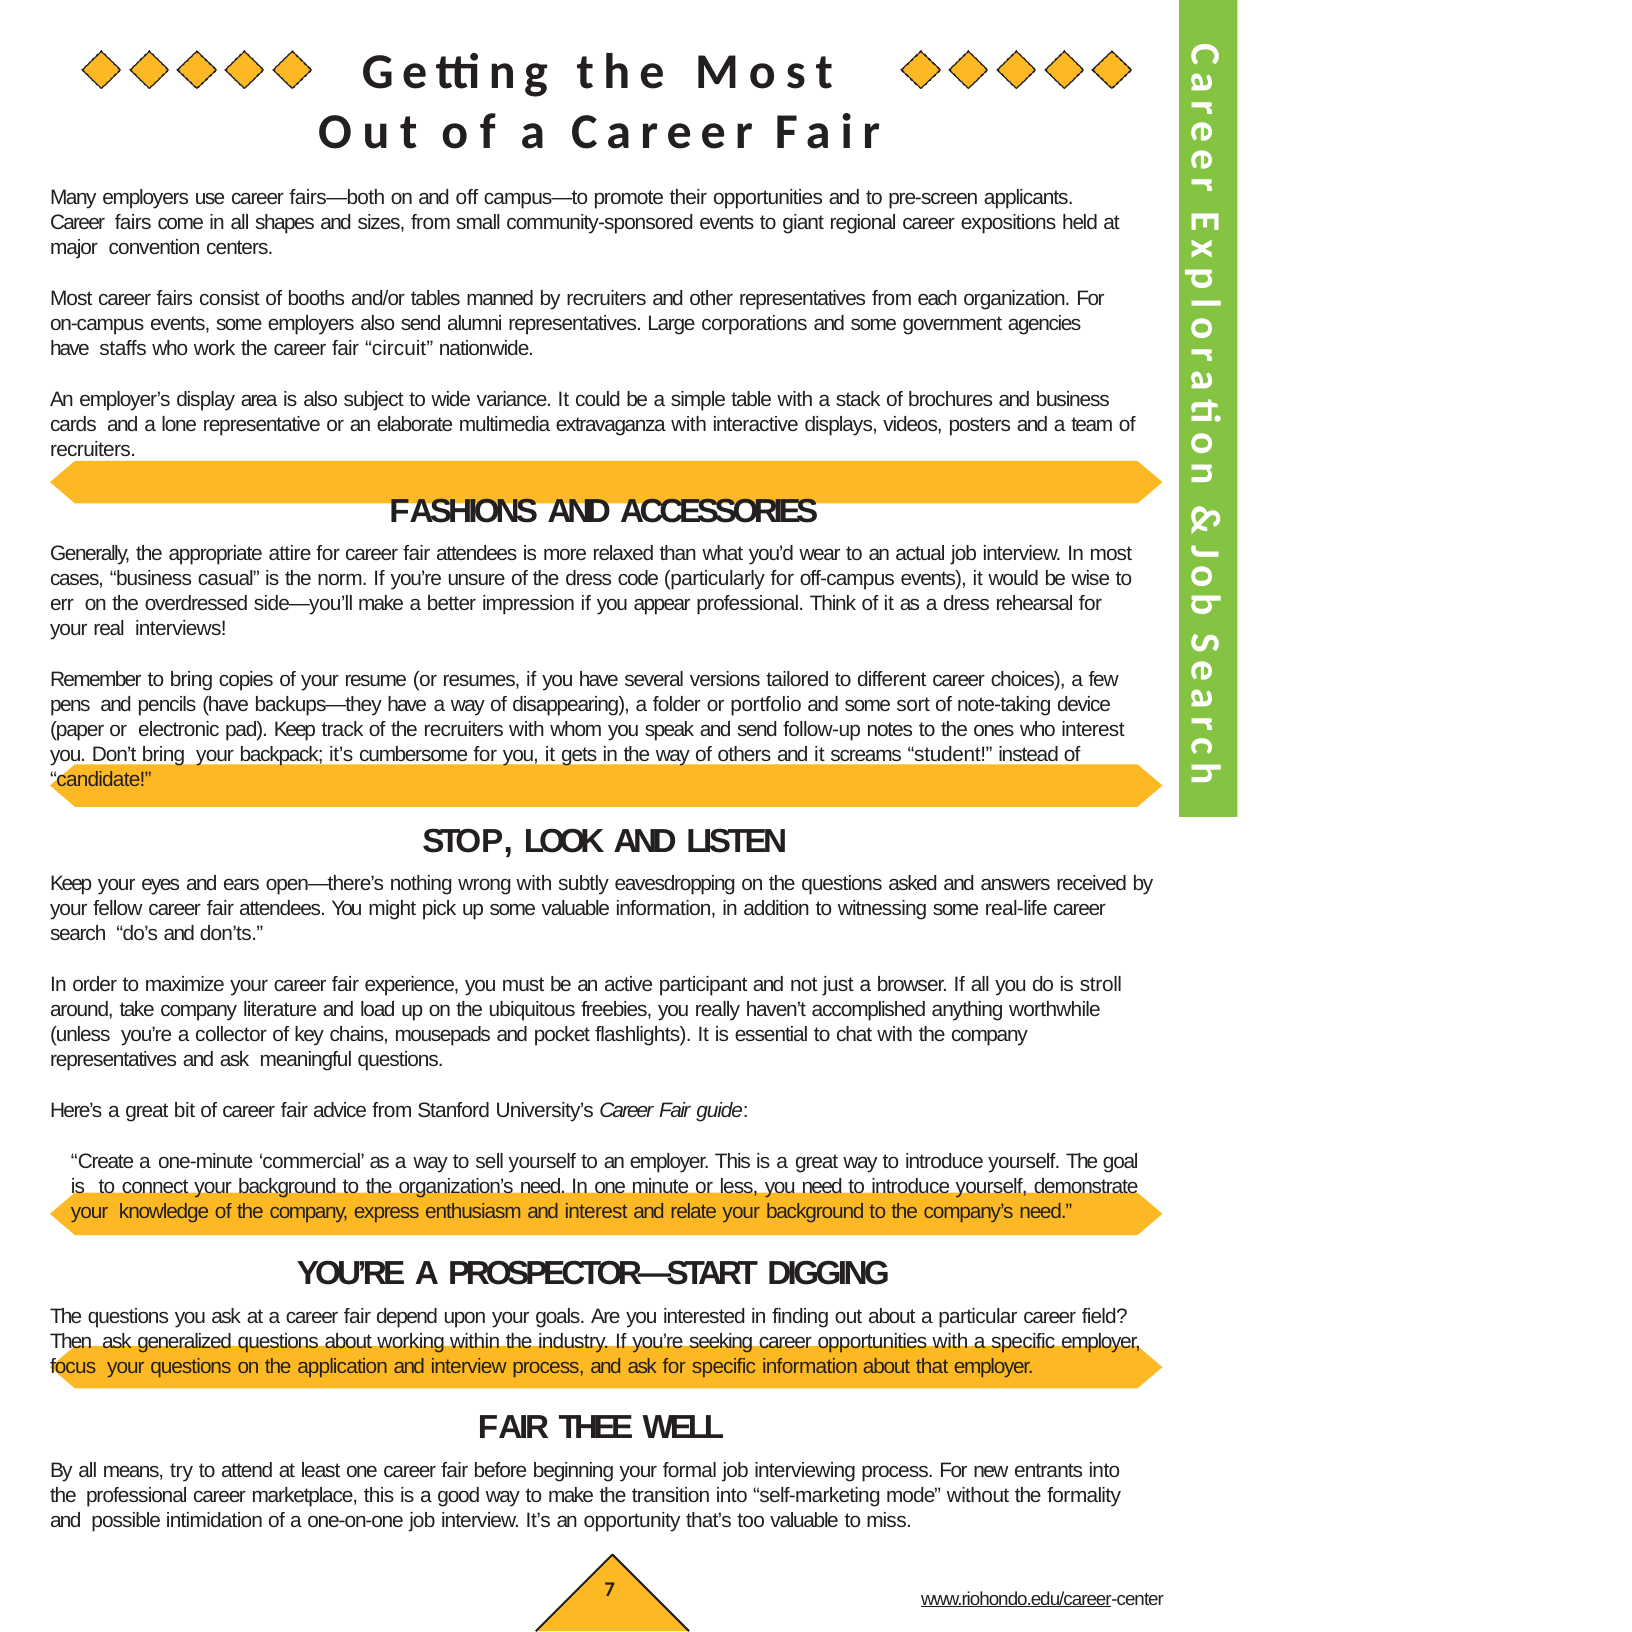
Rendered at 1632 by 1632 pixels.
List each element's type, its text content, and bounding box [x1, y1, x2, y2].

picture [224, 49, 265, 89]
picture [81, 49, 121, 89]
picture [948, 49, 989, 89]
picture [995, 49, 1036, 89]
title Getting the Most Out of a Career Fair [316, 36, 897, 181]
picture [272, 49, 312, 89]
picture [1043, 49, 1084, 89]
text_box www.riohondo.edu/career-center [919, 1584, 1166, 1609]
text_box 7 [602, 1573, 623, 1601]
text_box Career Exploration & Job Search [1177, 41, 1234, 807]
picture [1091, 49, 1132, 89]
text_box Many employers use career fairs—both on and off campus—to promote their opportunities and to pre-screen applicants. Career fairs come in all shapes and sizes, from small community-sponsored events to giant regional career expositions held at major convention centers. Most career fairs consist of booths and/or tables manned by recruiters and other representatives from each organization. For on-campus events, some employers also send alumni representatives. Large corporations and some government agencies have staffs who work the career fair “circuit” nationwide. An employer’s display area is also subject to wide variance. It could be a simple table with a stack of brochures and business cards and a lone representative or an elaborate multimedia extravaganza with interactive displays, videos, posters and a team of recruiters. FASHIONS AND ACCESSORIES Generally, the appropriate attire for career fair attendees is more relaxed than what you’d wear to an actual job interview. In most cases, “business casual” is the norm. If you’re unsure of the dress code (particularly for off-campus events), it would be wise to err on the overdressed side—you’ll make a better impression if you appear professional. Think of it as a dress rehearsal for your real interviews! Remember to bring copies of your resume (or resumes, if you have several versions tailored to different career choices), a few pens and pencils (have backups—they have a way of disappearing), a folder or portfolio and some sort of note-taking device (paper or electronic pad). Keep track of the recruiters with whom you speak and send follow-up notes to the ones who interest you. Don’t bring your backpack; it’s cumbersome for you, it gets in the way of others and it screams “student!” instead of “candidate!” STOP, LOOK AND LISTEN Keep your eyes and ears open—there’s nothing wrong with subtly eavesdropping on the questions asked and answers received by your fellow career fair attendees. You might pick up some valuable information, in addition to witnessing some real-life career search “do’s and don’ts.” In order to maximize your career fair experience, you must be an active participant and not just a browser. If all you do is stroll around, take company literature and load up on the ubiquitous freebies, you really haven’t accomplished anything worthwhile (unless you’re a collector of key chains, mousepads and pocket flashlights). It is essential to chat with the company representatives and ask meaningful questions. Here’s a great bit of career fair advice from Stanford University’s Career Fair guide: “Create a one-minute ‘commercial’ as a way to sell yourself to an employer. This is a great way to introduce yourself. The goal is to connect your background to the organization’s need. In one minute or less, you need to introduce yourself, demonstrate your knowledge of the company, express enthusiasm and interest and relate your background to the company’s need.” YOU’RE A PROSPECTOR—START DIGGING The questions you ask at a career fair depend upon your goals. Are you interested in finding out about a particular career field? Then ask generalized questions about working within the industry. If you’re seeking career opportunities with a specific employer, focus your questions on the application and interview process, and ask for specific information about that employer. FAIR THEE WELL By all means, try to attend at least one career fair before beginning your formal job interviewing process. For new entrants into the professional career marketplace, this is a good way to make the transition into “self-marketing mode” without the formality and possible intimidation of a one-on-one job interview. It’s an opportunity that’s too valuable to miss. [47, 181, 1161, 1532]
picture [900, 49, 941, 89]
text_box [1179, 0, 1238, 817]
picture [176, 49, 217, 89]
picture [128, 49, 169, 89]
